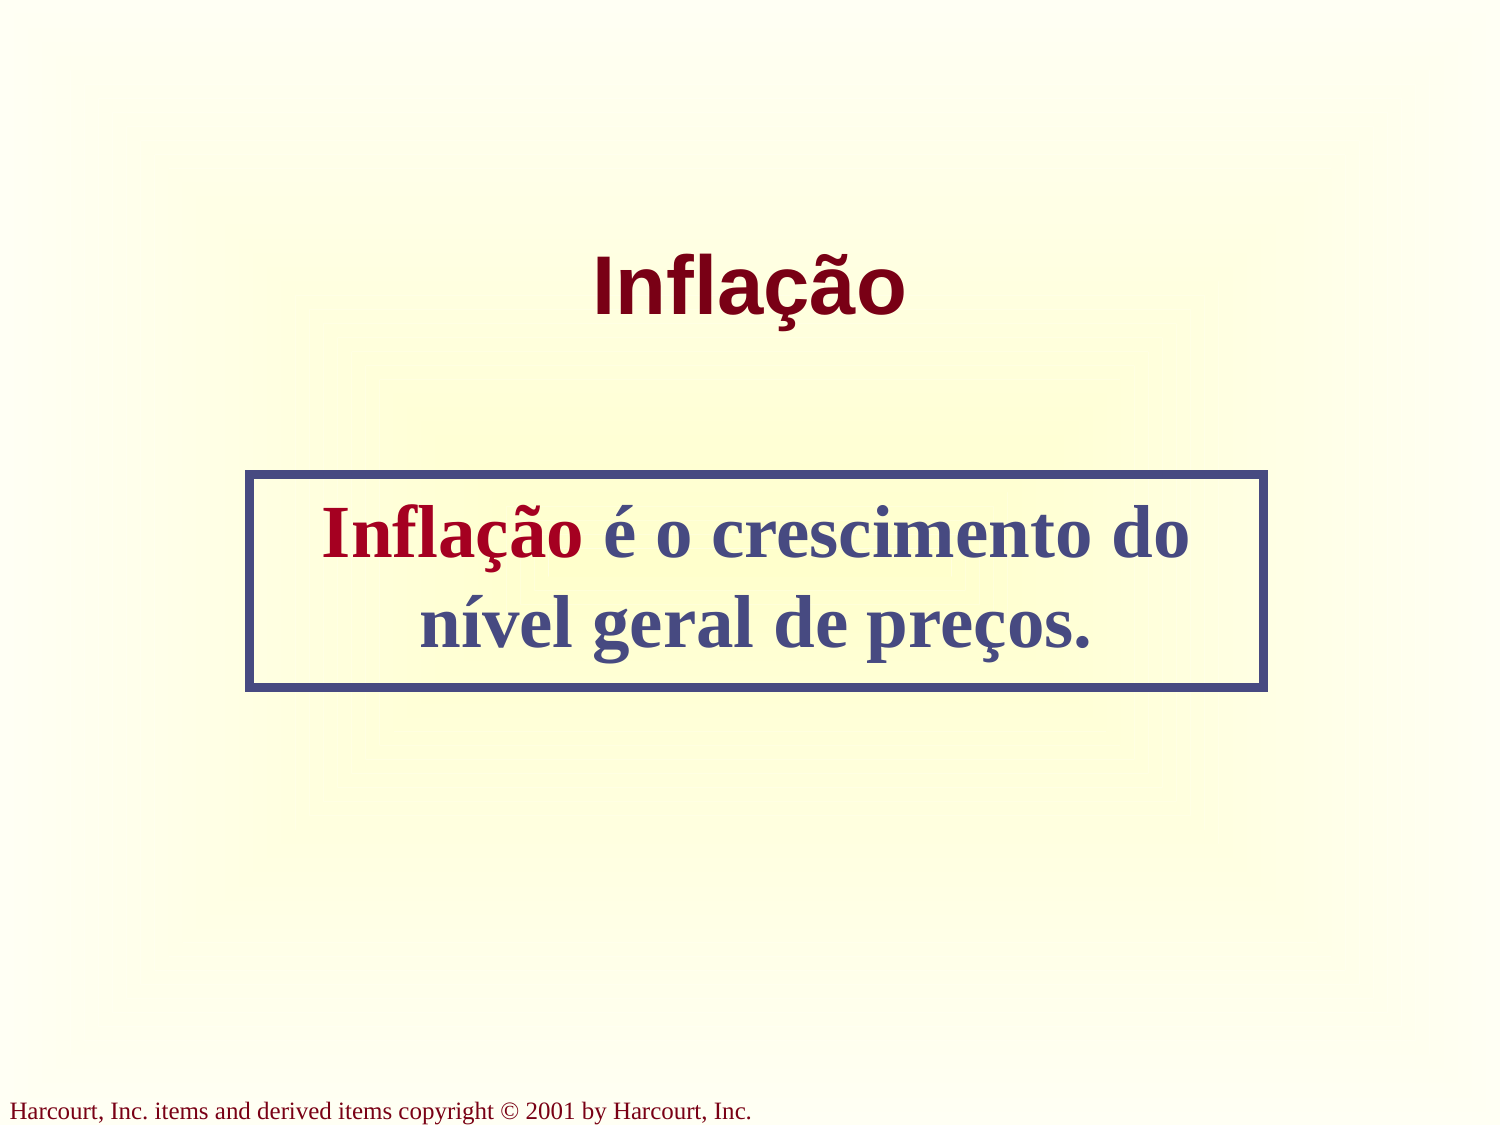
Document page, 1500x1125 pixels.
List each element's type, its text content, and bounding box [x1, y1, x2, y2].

title Inflação [112, 187, 1388, 376]
subtitle Inflação é o crescimento do nível geral de preços. [249, 474, 1264, 688]
